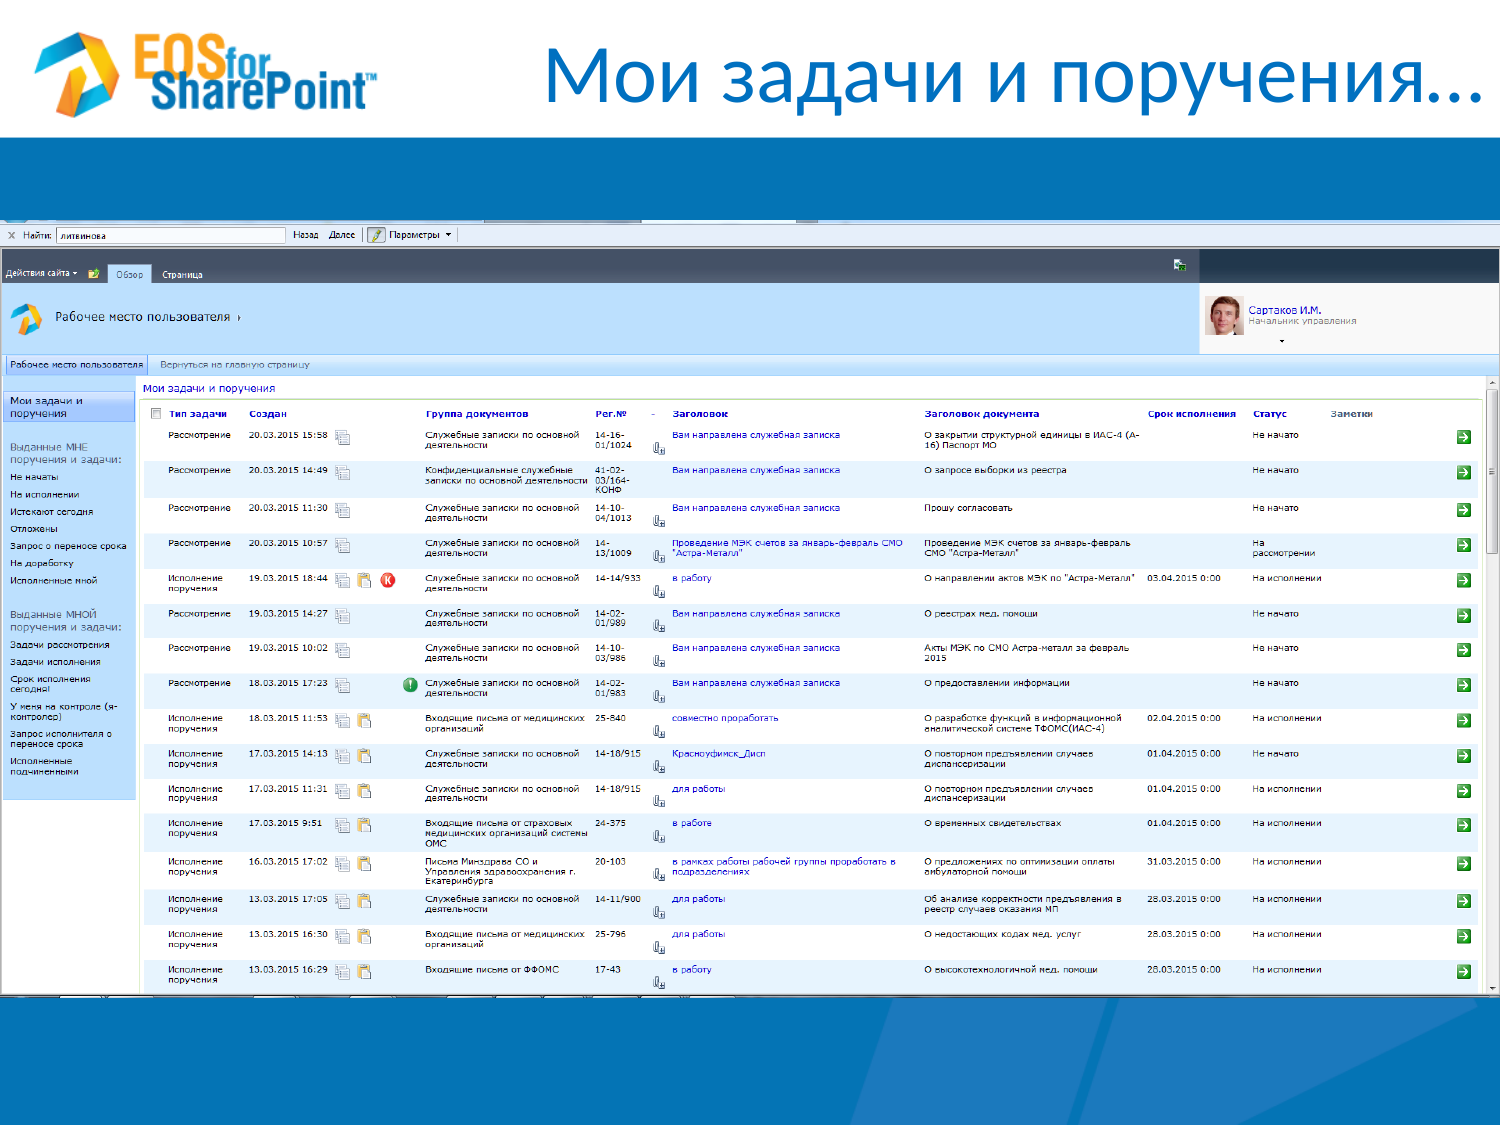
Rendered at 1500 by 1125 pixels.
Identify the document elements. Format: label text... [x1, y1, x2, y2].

text_box Мои задачи и поручения… [383, 1, 1500, 138]
picture [0, 0, 1500, 1125]
